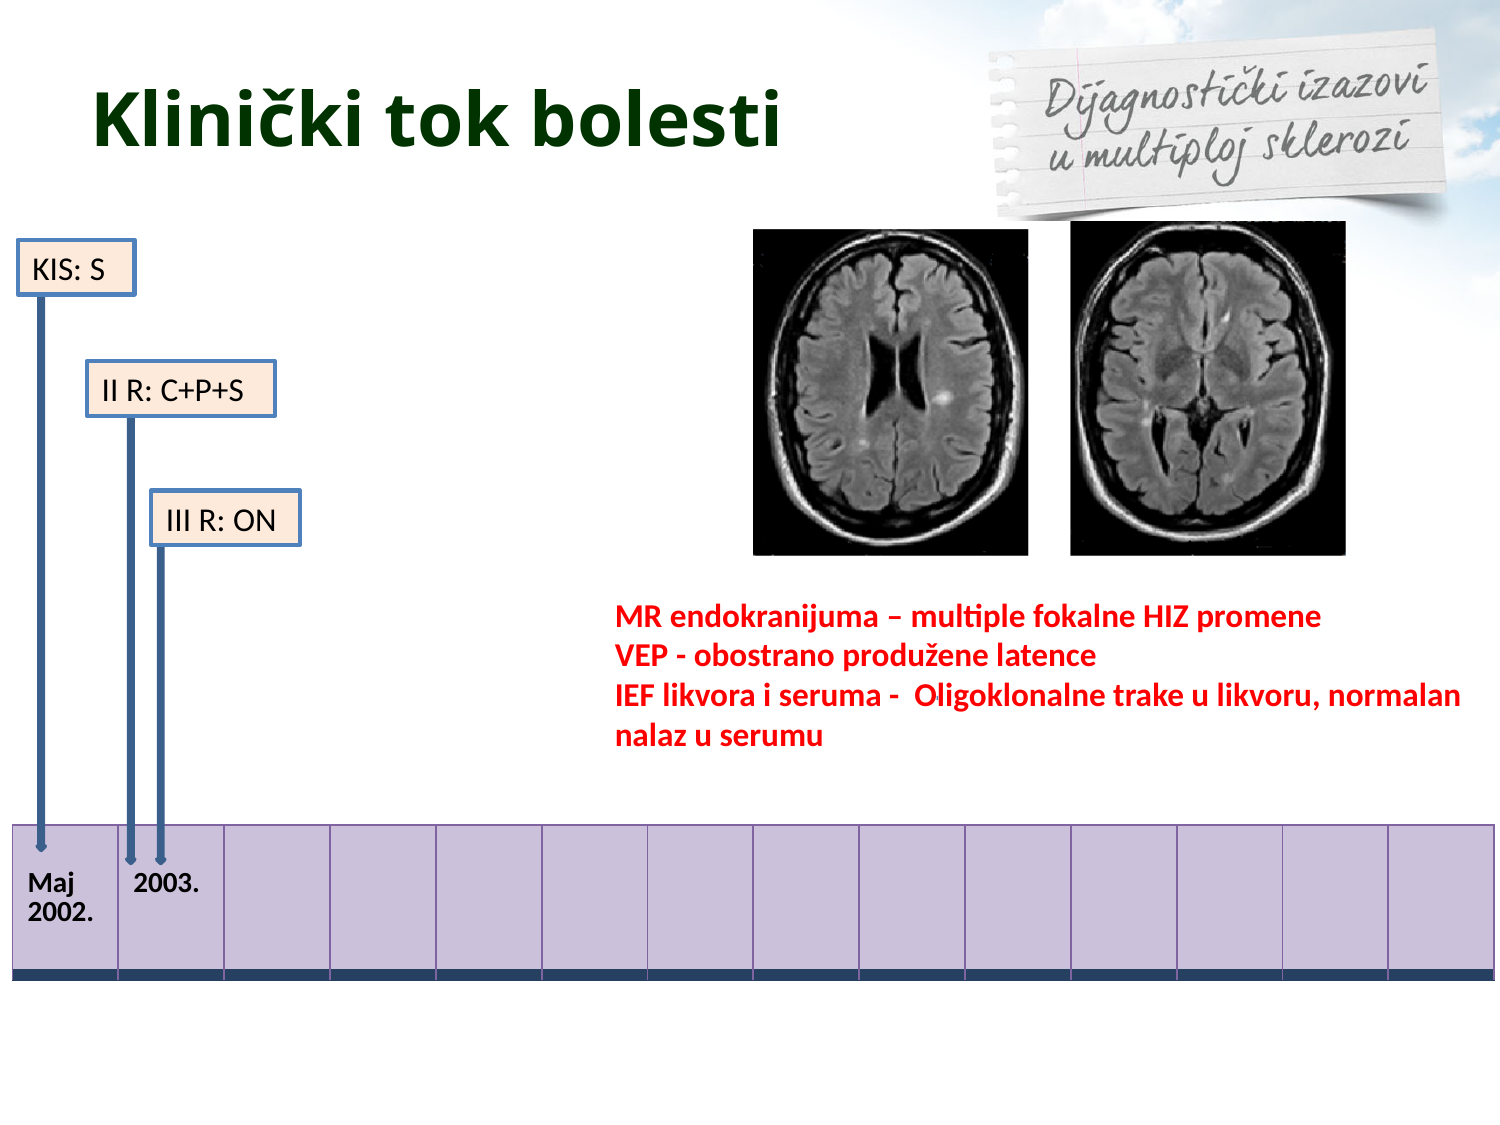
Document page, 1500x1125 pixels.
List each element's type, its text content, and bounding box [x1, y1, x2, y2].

text_box KIS: S [17, 239, 135, 295]
table_header [966, 826, 1070, 969]
text_box [125, 416, 137, 866]
table_header 2003. [119, 826, 223, 969]
table_header [1178, 826, 1282, 969]
table_header [754, 826, 858, 969]
text_box II R: C+P+S [86, 361, 275, 416]
picture [0, 0, 1500, 1125]
text_box [155, 546, 167, 866]
text_box III R: ON [151, 490, 300, 546]
table_header [648, 826, 752, 969]
table_header [543, 826, 647, 969]
table_header [1283, 826, 1387, 969]
table_header Maj 2002. [13, 826, 117, 969]
table_header [331, 826, 435, 969]
table_header [1389, 826, 1493, 969]
text_box MR endokranijuma – multiple fokalne HIZ promene VEP - obostrano produžene latence IEF likvora i seruma - Oligoklonalne trake u likvoru, normalan nalaz u serumu [599, 586, 1500, 761]
table_header [1072, 826, 1176, 969]
table_header [437, 826, 541, 969]
table_header [225, 826, 329, 969]
title Klinički tok bolesti [74, 44, 1451, 188]
table_header [860, 826, 964, 969]
text_box [35, 295, 47, 853]
